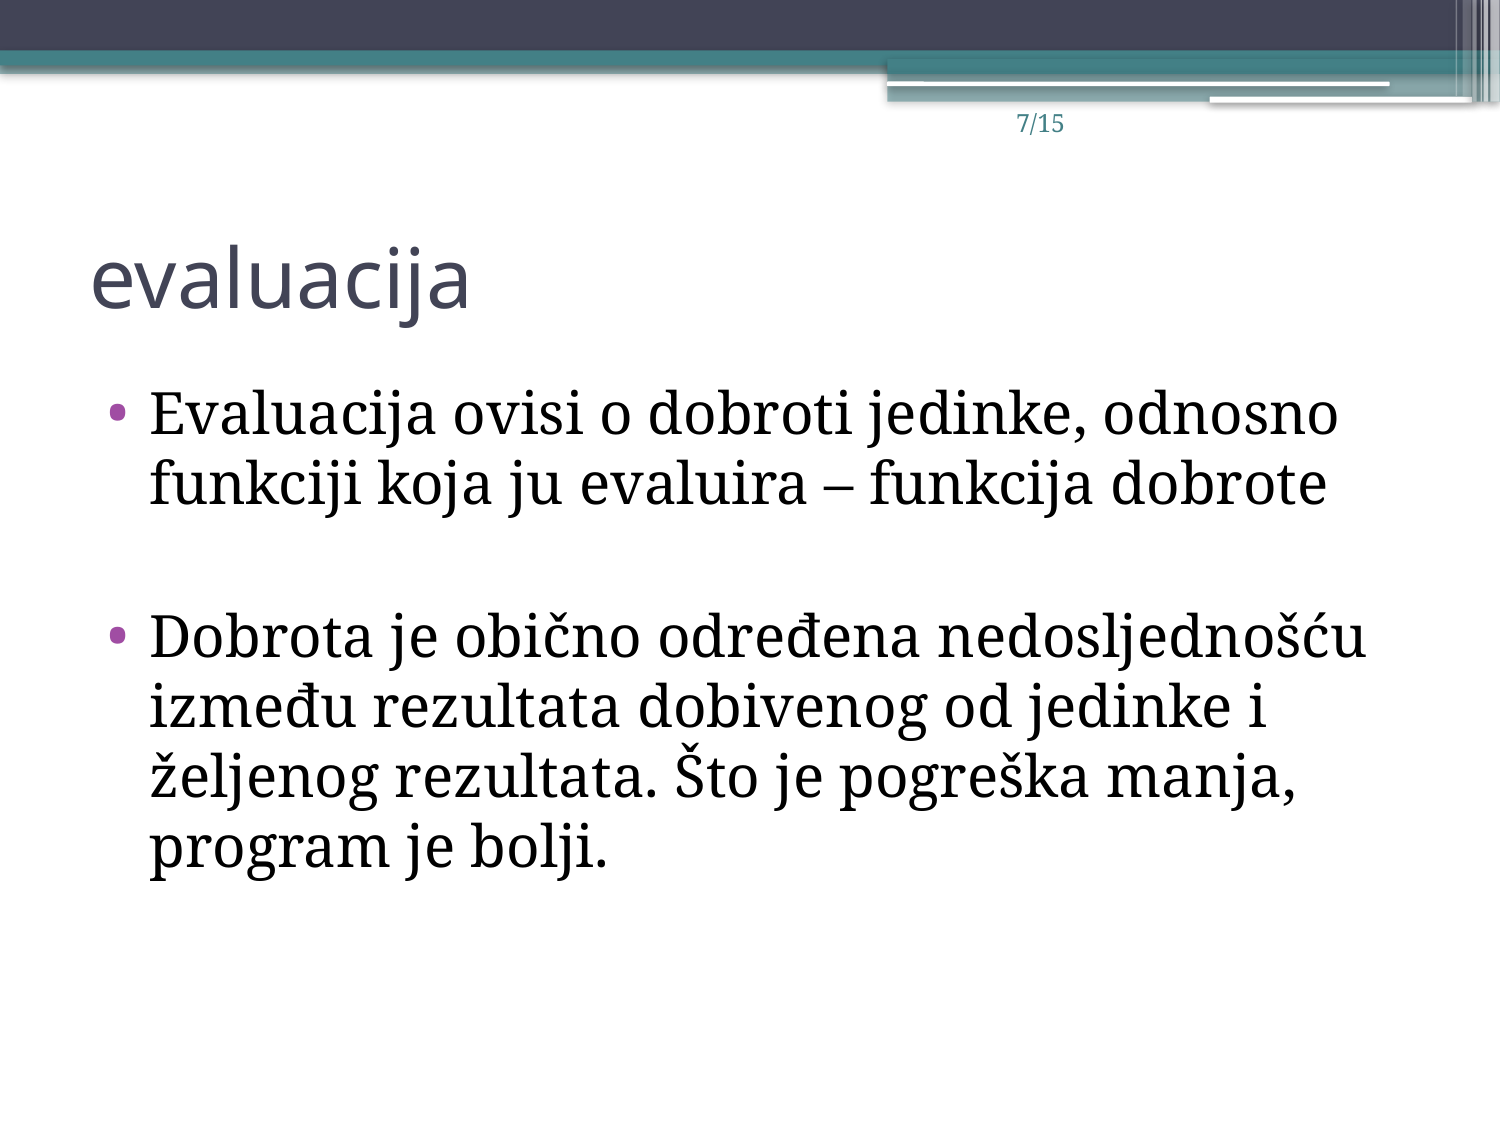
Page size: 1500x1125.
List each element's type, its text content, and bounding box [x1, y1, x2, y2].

title evaluacija [75, 187, 1425, 363]
footer 7/15 [862, 100, 1080, 176]
list Evaluacija ovisi o dobroti jedinke, odnosno funkciji koja ju evaluira – funkcija dobrote Dobrota je obično određena nedosljednošću između rezultata dobivenog od jedinke i željenog rezultata. Što je pogreška manja, program je bolji. [75, 368, 1425, 1079]
